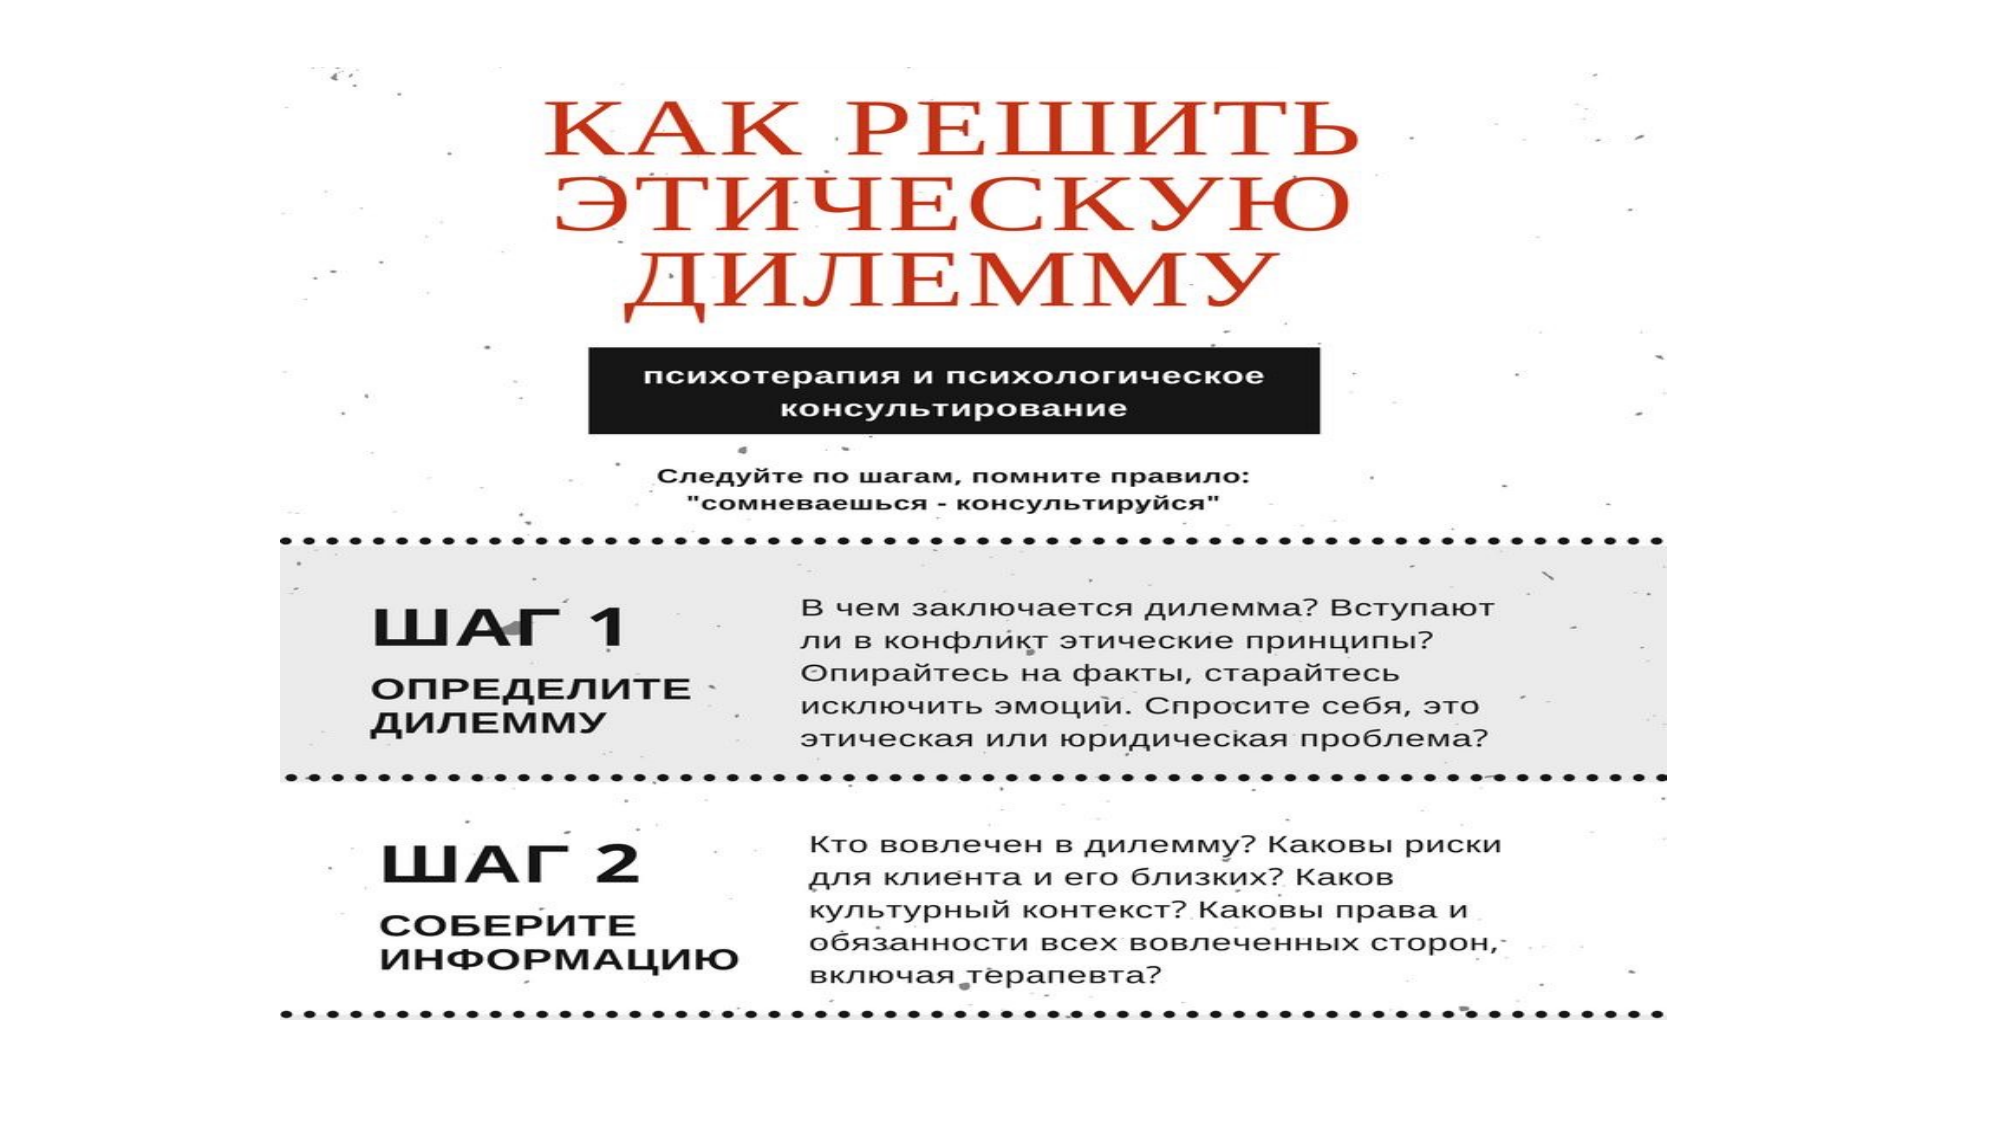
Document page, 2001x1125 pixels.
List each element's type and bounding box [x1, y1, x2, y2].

picture [280, 67, 1688, 1020]
